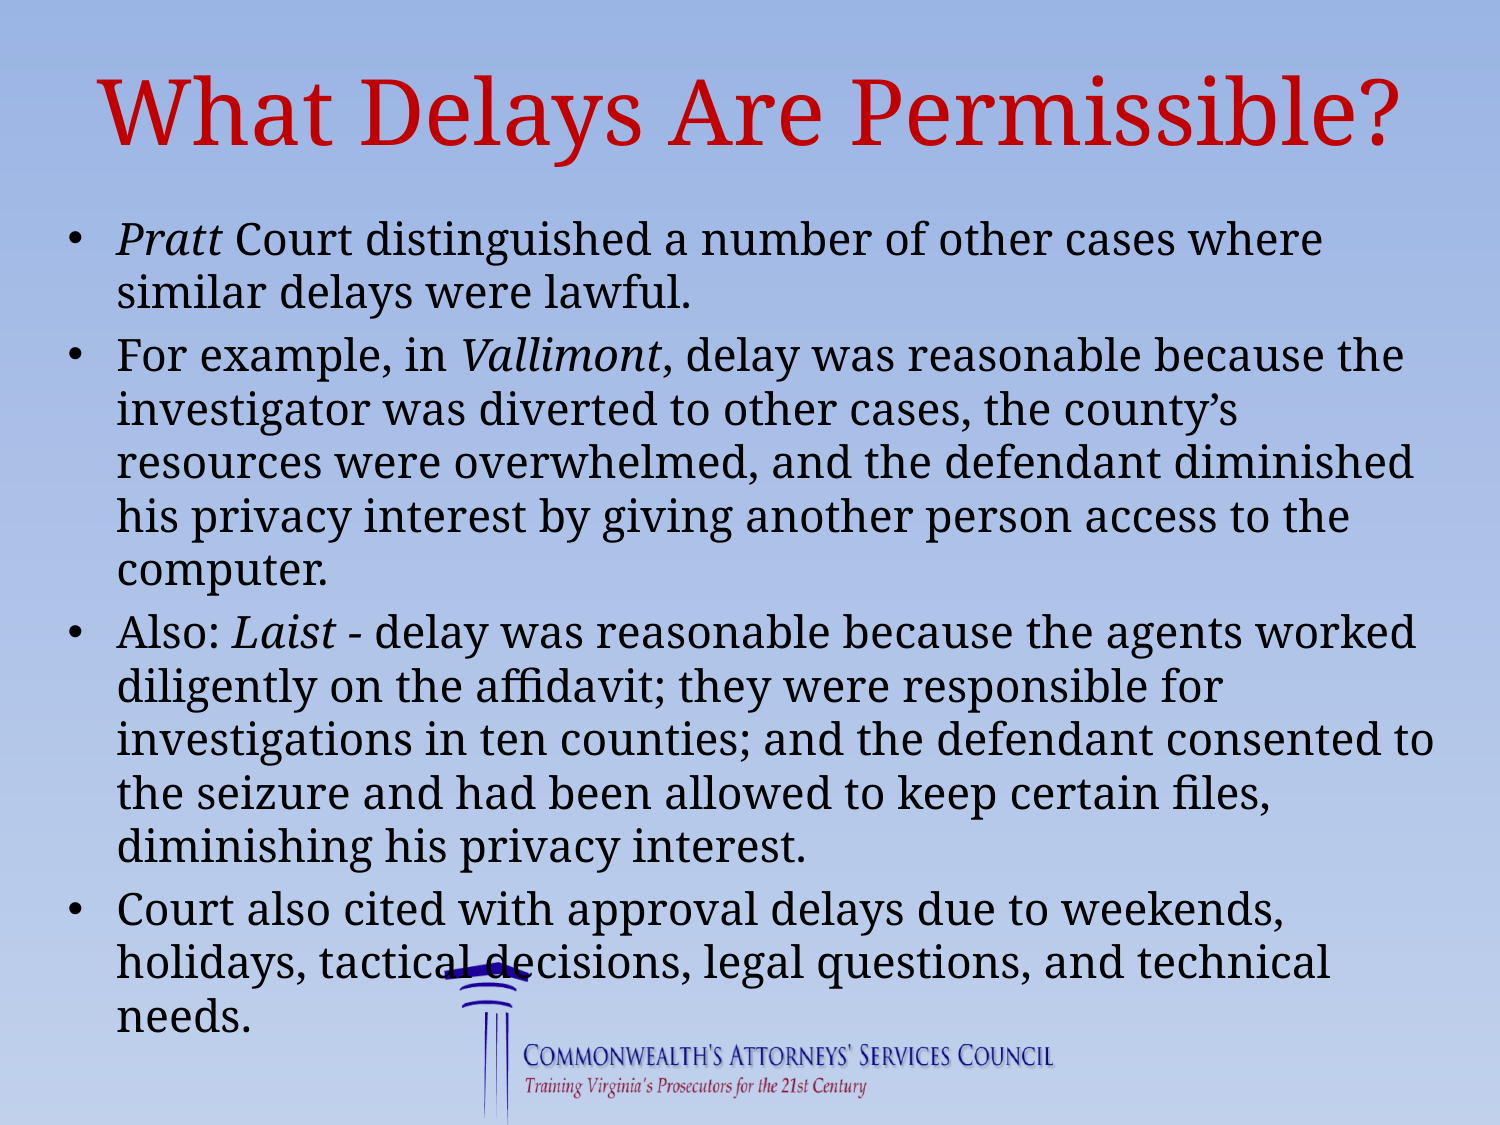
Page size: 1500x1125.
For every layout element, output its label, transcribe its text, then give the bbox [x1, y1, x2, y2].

picture [444, 1051, 1056, 1125]
list Pratt Court distinguished a number of other cases where similar delays were lawful. For example, in Vallimont, delay was reasonable because the investigator was diverted to other cases, the county’s resources were overwhelmed, and the defendant diminished his privacy interest by giving another person access to the computer. Also: Laist - delay was reasonable because the agents worked diligently on the affidavit; they were responsible for investigations in ten counties; and the defendant consented to the seizure and had been allowed to keep certain files, diminishing his privacy interest. Court also cited with approval delays due to weekends, holidays, tactical decisions, legal questions, and technical needs. [52, 202, 1471, 1051]
title What Delays Are Permissible? [75, 15, 1425, 202]
